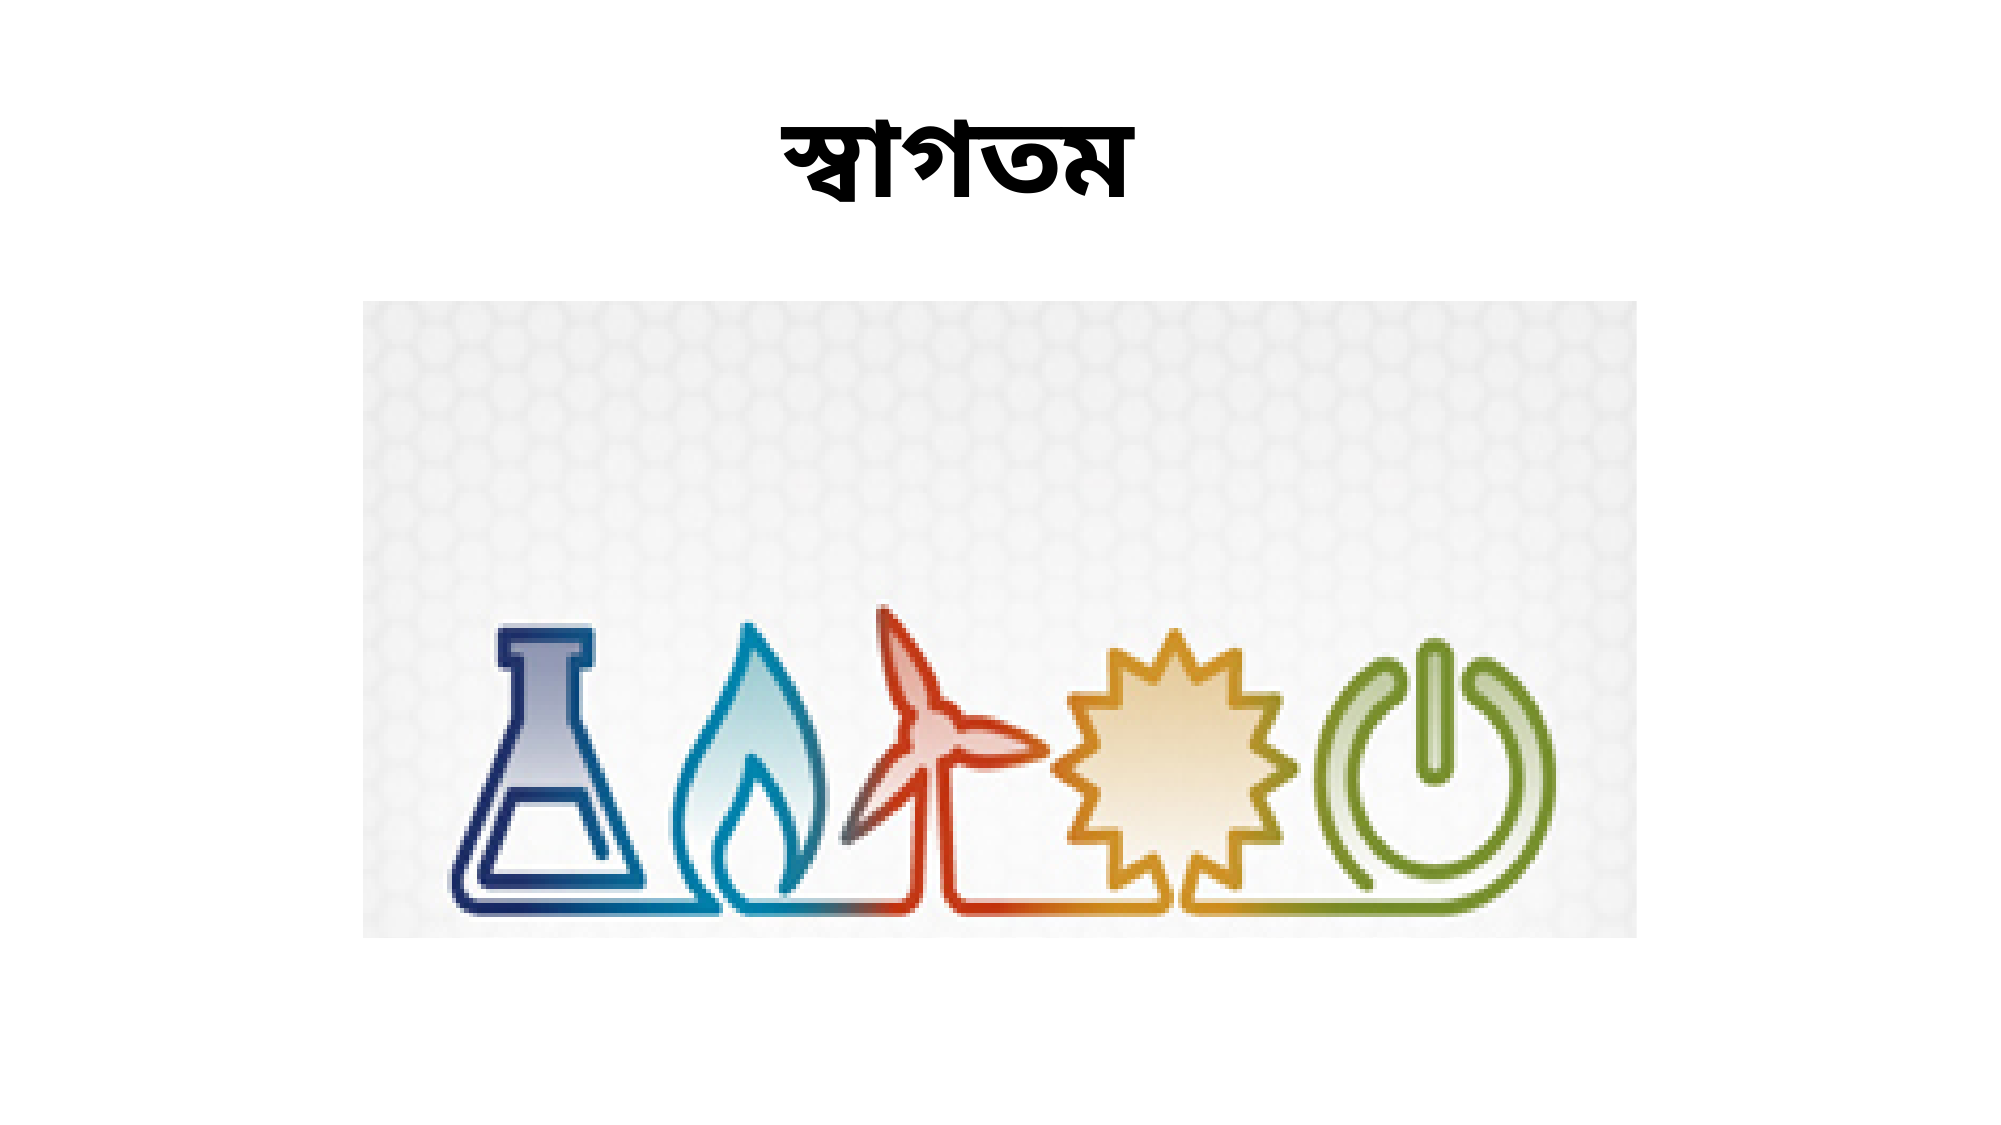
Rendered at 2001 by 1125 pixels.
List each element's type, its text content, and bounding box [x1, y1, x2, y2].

text_box স্বাগতম [767, 77, 1149, 228]
picture [363, 301, 1637, 938]
